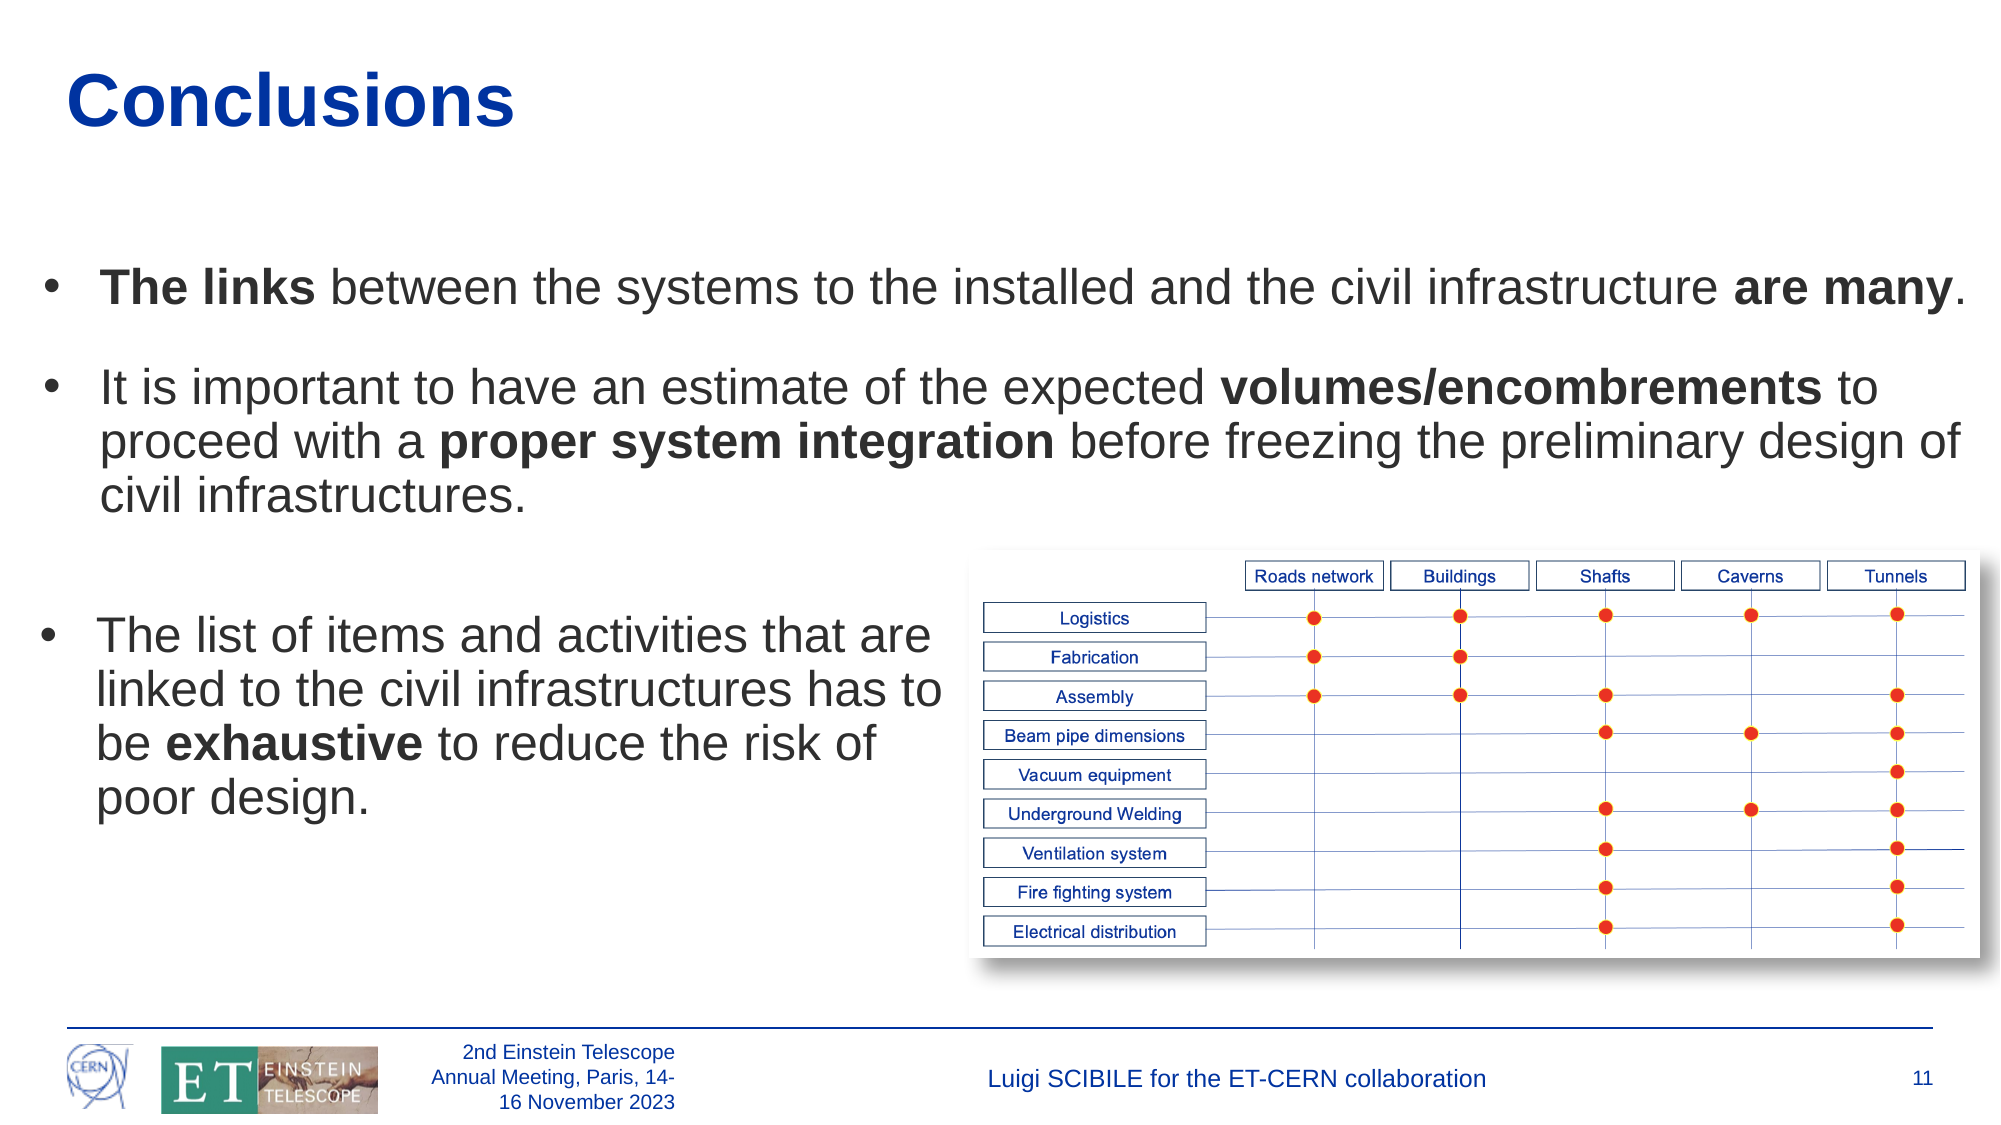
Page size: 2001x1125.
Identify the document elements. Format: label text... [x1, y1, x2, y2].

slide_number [409, 1046, 676, 1107]
picture [969, 550, 1980, 958]
title Conclusions [66, 61, 1933, 237]
list The links between the systems to the installed and the civil infrastructure are many. It is important to have an estimate of the expected volumes/encombrements to proceed with a proper system integration before freezing the preliminary design of civil infrastructures. [43, 261, 1981, 551]
picture [161, 1046, 378, 1114]
slide_number 11 [1822, 1047, 1934, 1108]
text_box The list of items and activities that are linked to the civil infrastructures has to be exhaustive to reduce the risk of poor design. [39, 609, 978, 960]
footer Luigi SCIBILE for the ET-CERN collaboration [698, 1047, 1777, 1108]
